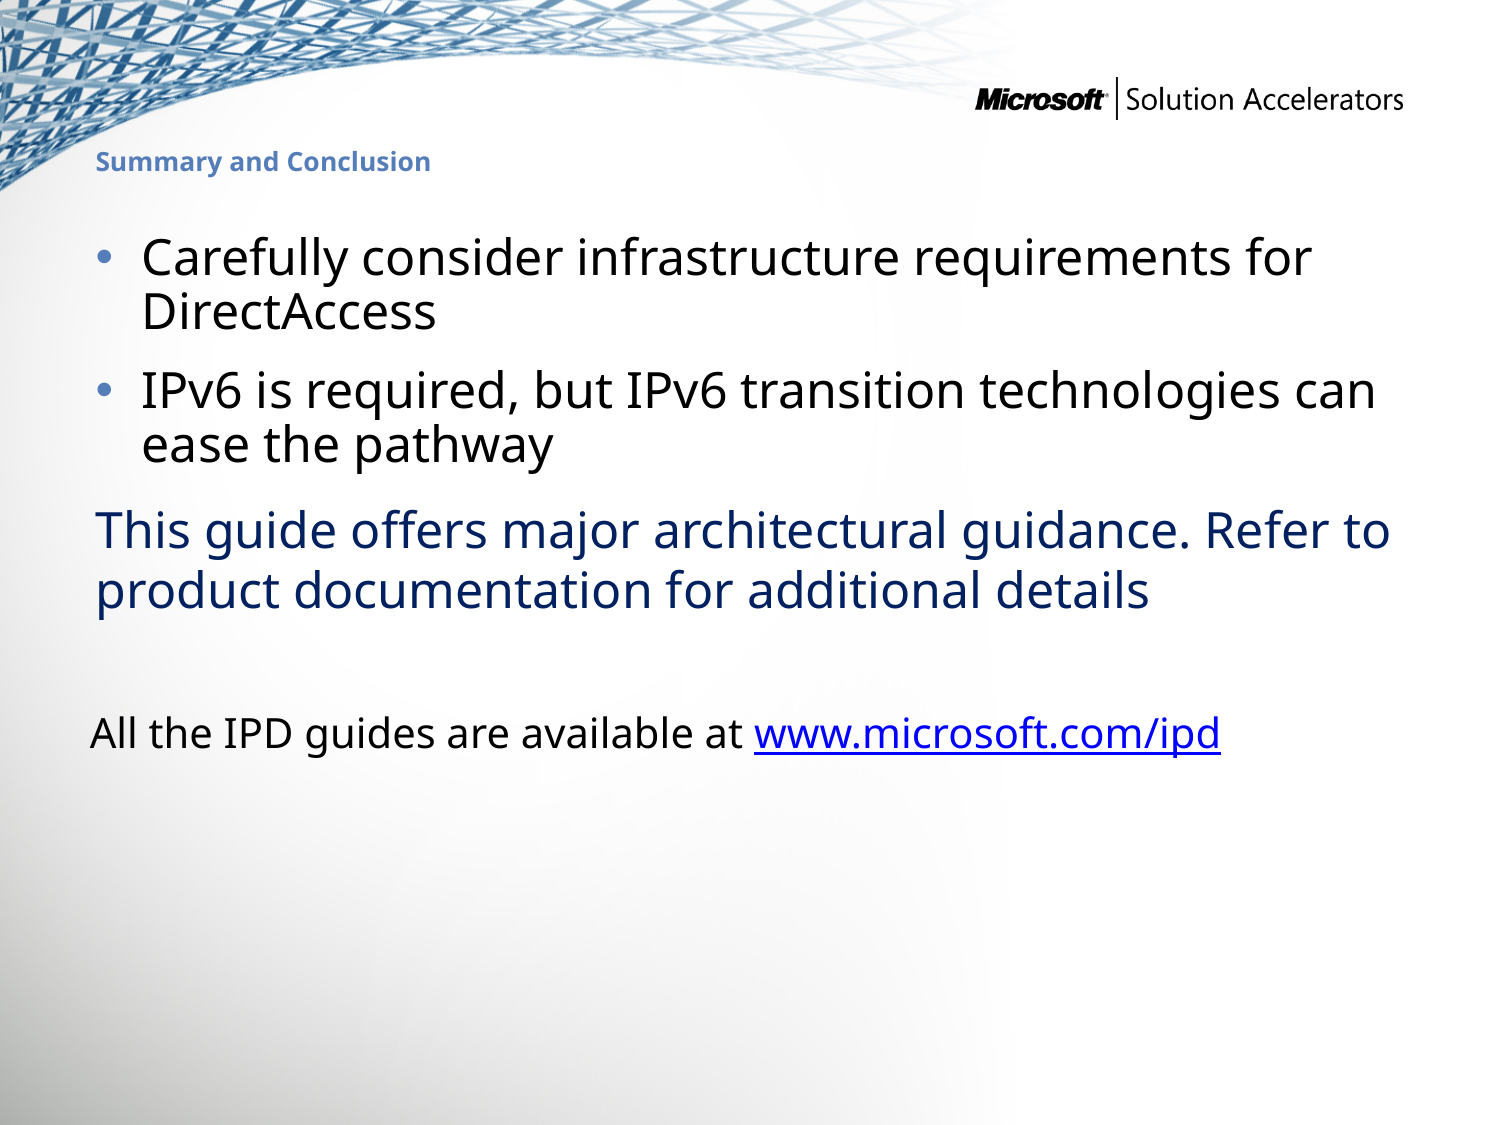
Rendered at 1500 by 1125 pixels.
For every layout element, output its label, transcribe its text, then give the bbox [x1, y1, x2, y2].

title Summary and Conclusion [88, 138, 1439, 214]
picture [0, 0, 1500, 1125]
list Carefully consider infrastructure requirements for DirectAccess IPv6 is required, but IPv6 transition technologies can ease the pathway This guide offers major architectural guidance. Refer to product documentation for additional details [88, 224, 1439, 921]
text_box All the IPD guides are available at www.microsoft.com/ipd [74, 649, 1413, 772]
